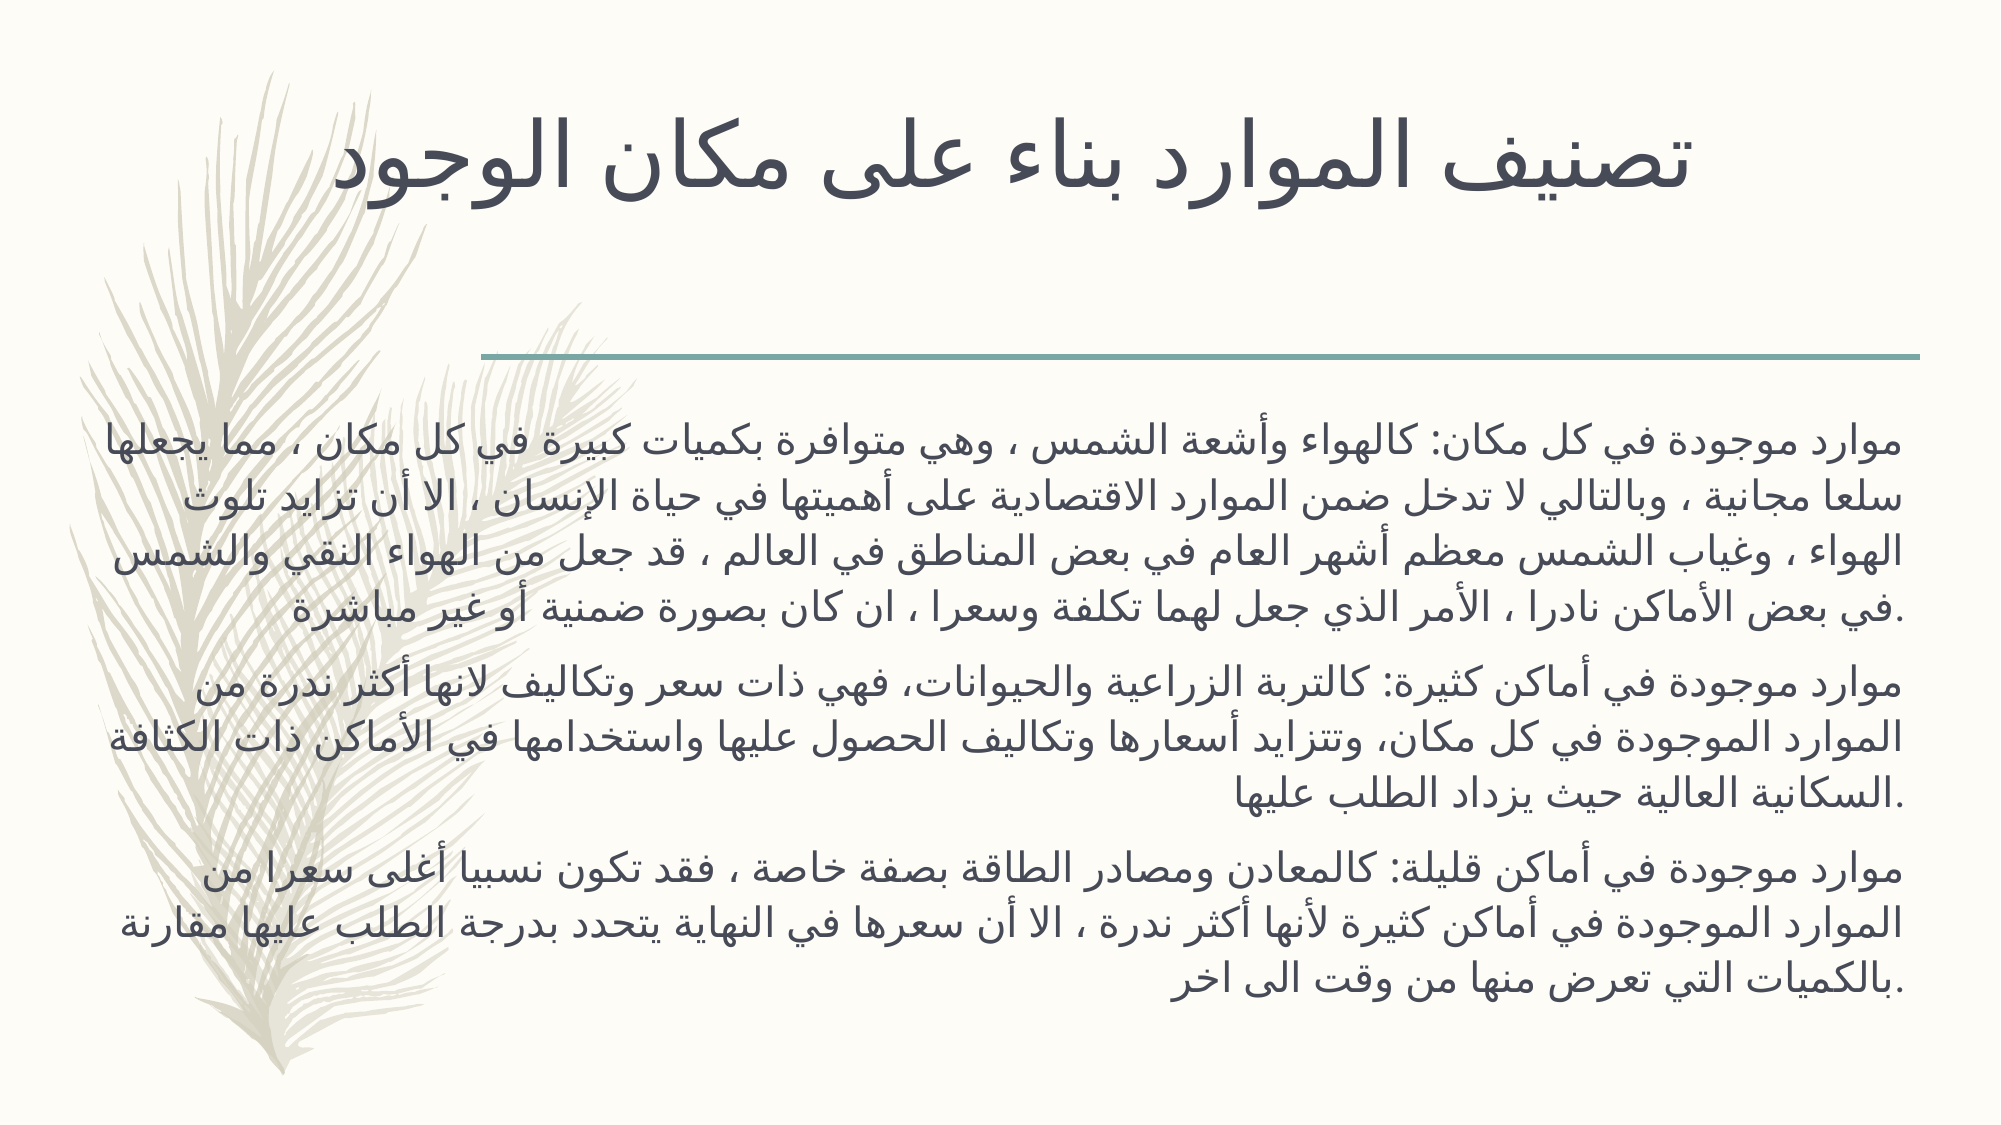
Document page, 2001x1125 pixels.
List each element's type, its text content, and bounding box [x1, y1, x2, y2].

list موارد موجودة في كل مكان: كالهواء وأشعة الشمس ، وهي متوافرة بكميات كبيرة في كل مكان ، مما يجعلها سلعا مجانية ، وبالتالي لا تدخل ضمن الموارد الاقتصادية على أهميتها في حياة الإنسان ، الا أن تزايد تلوث الهواء ، وغياب الشمس معظم أشهر العام في بعض المناطق في العالم ، قد جعل من الهواء النقي والشمس في بعض الأماكن نادرا ، الأمر الذي جعل لهما تكلفة وسعرا ، ان كان بصورة ضمنية أو غير مباشرة. موارد موجودة في أماكن كثيرة: كالتربة الزراعية والحيوانات، فهي ذات سعر وتكاليف لانها أكثر ندرة من الموارد الموجودة في كل مكان، وتتزايد أسعارها وتكاليف الحصول عليها واستخدامها في الأماكن ذات الكثافة السكانية العالية حيث يزداد الطلب عليها. موارد موجودة في أماكن قليلة: كالمعادن ومصادر الطاقة بصفة خاصة ، فقد تكون نسبيا أغلى سعرا من الموارد الموجودة في أماكن كثيرة لأنها أكثر ندرة ، الا أن سعرها في النهاية يتحدد بدرجة الطلب عليها مقارنة بالكميات التي تعرض منها من وقت الى اخر. [64, 399, 1920, 999]
title تصنيف الموارد بناء على مكان الوجود [107, 93, 1920, 350]
